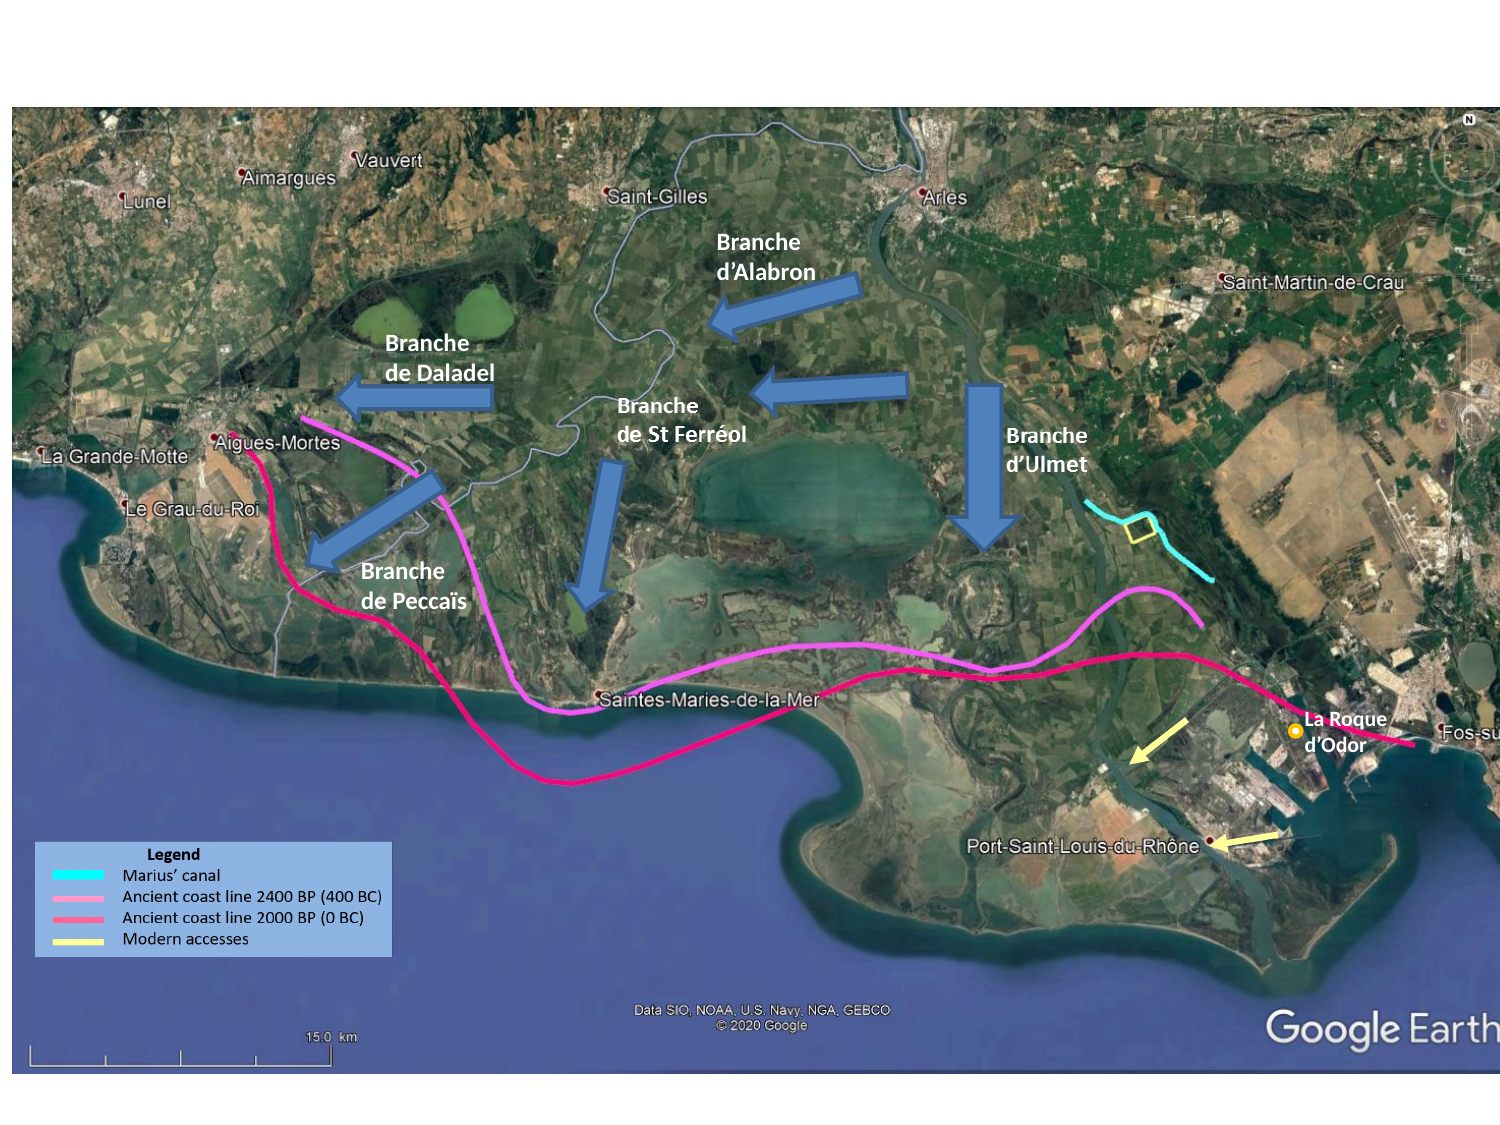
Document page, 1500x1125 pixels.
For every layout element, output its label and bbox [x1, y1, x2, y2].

text_box [12, 106, 1500, 1074]
